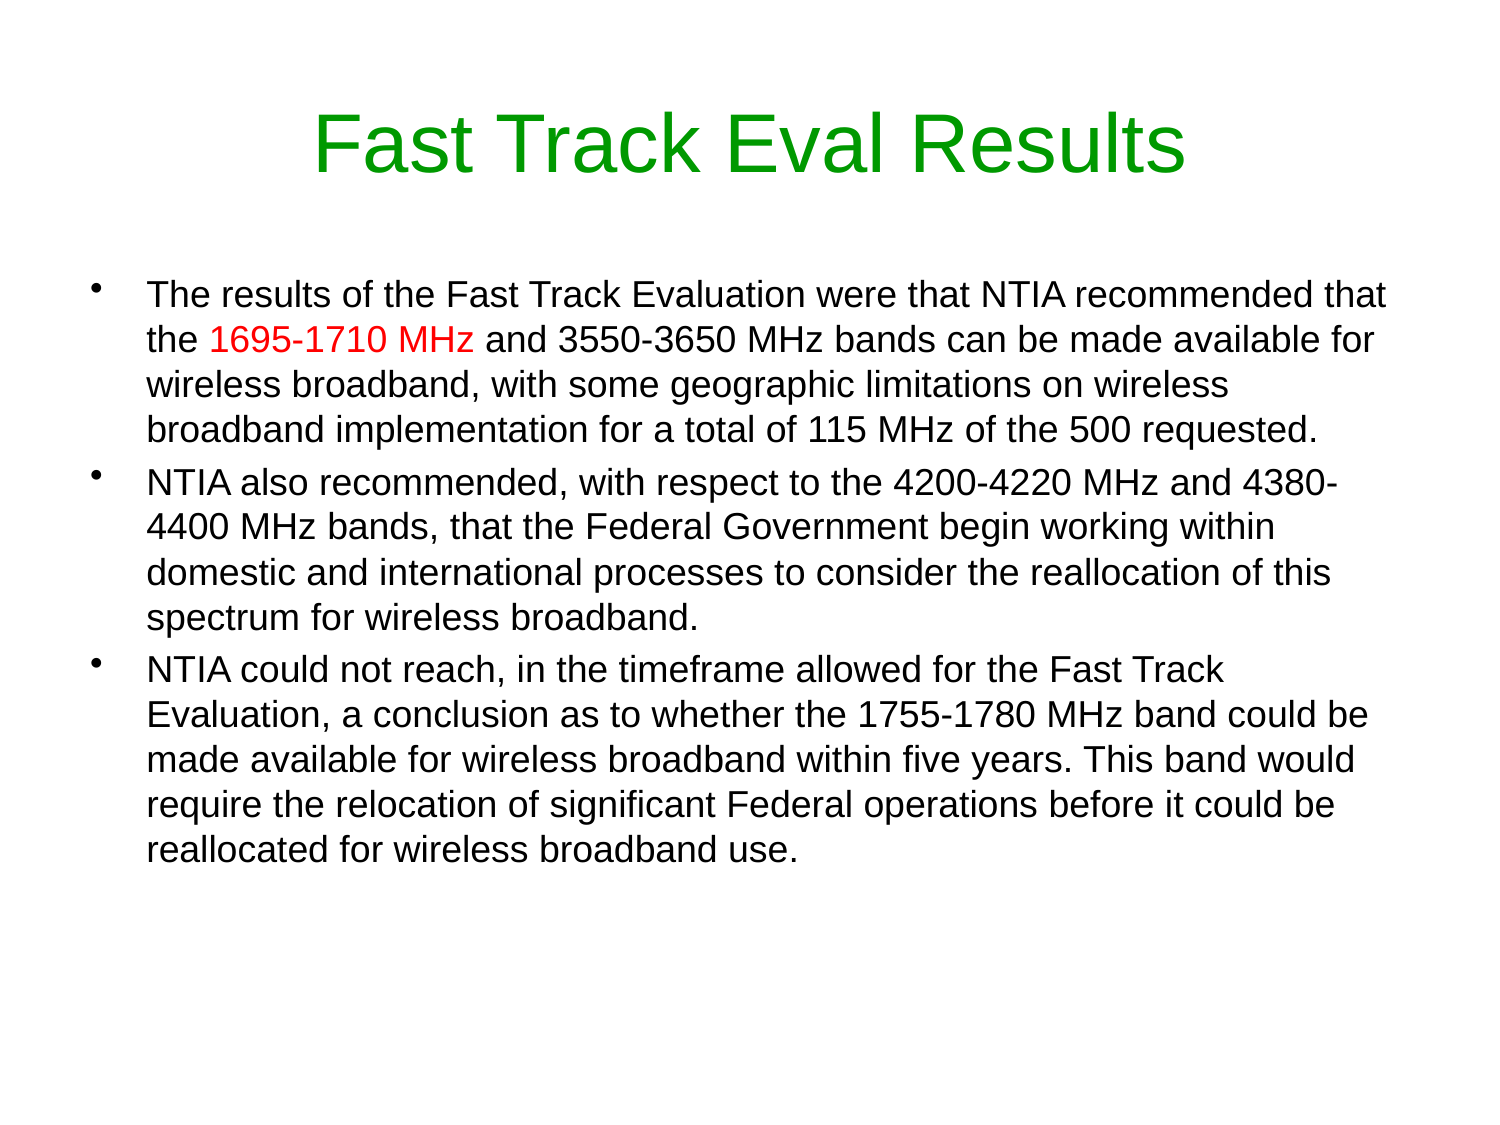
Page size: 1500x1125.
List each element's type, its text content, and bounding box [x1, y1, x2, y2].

title Fast Track Eval Results [74, 44, 1426, 233]
list The results of the Fast Track Evaluation were that NTIA recommended that the 1695-1710 MHz and 3550-3650 MHz bands can be made available for wireless broadband, with some geographic limitations on wireless broadband implementation for a total of 115 MHz of the 500 requested. NTIA also recommended, with respect to the 4200-4220 MHz and 4380-4400 MHz bands, that the Federal Government begin working within domestic and international processes to consider the reallocation of this spectrum for wireless broadband. NTIA could not reach, in the timeframe allowed for the Fast Track Evaluation, a conclusion as to whether the 1755-1780 MHz band could be made available for wireless broadband within five years. This band would require the relocation of significant Federal operations before it could be reallocated for wireless broadband use. [74, 262, 1426, 1006]
